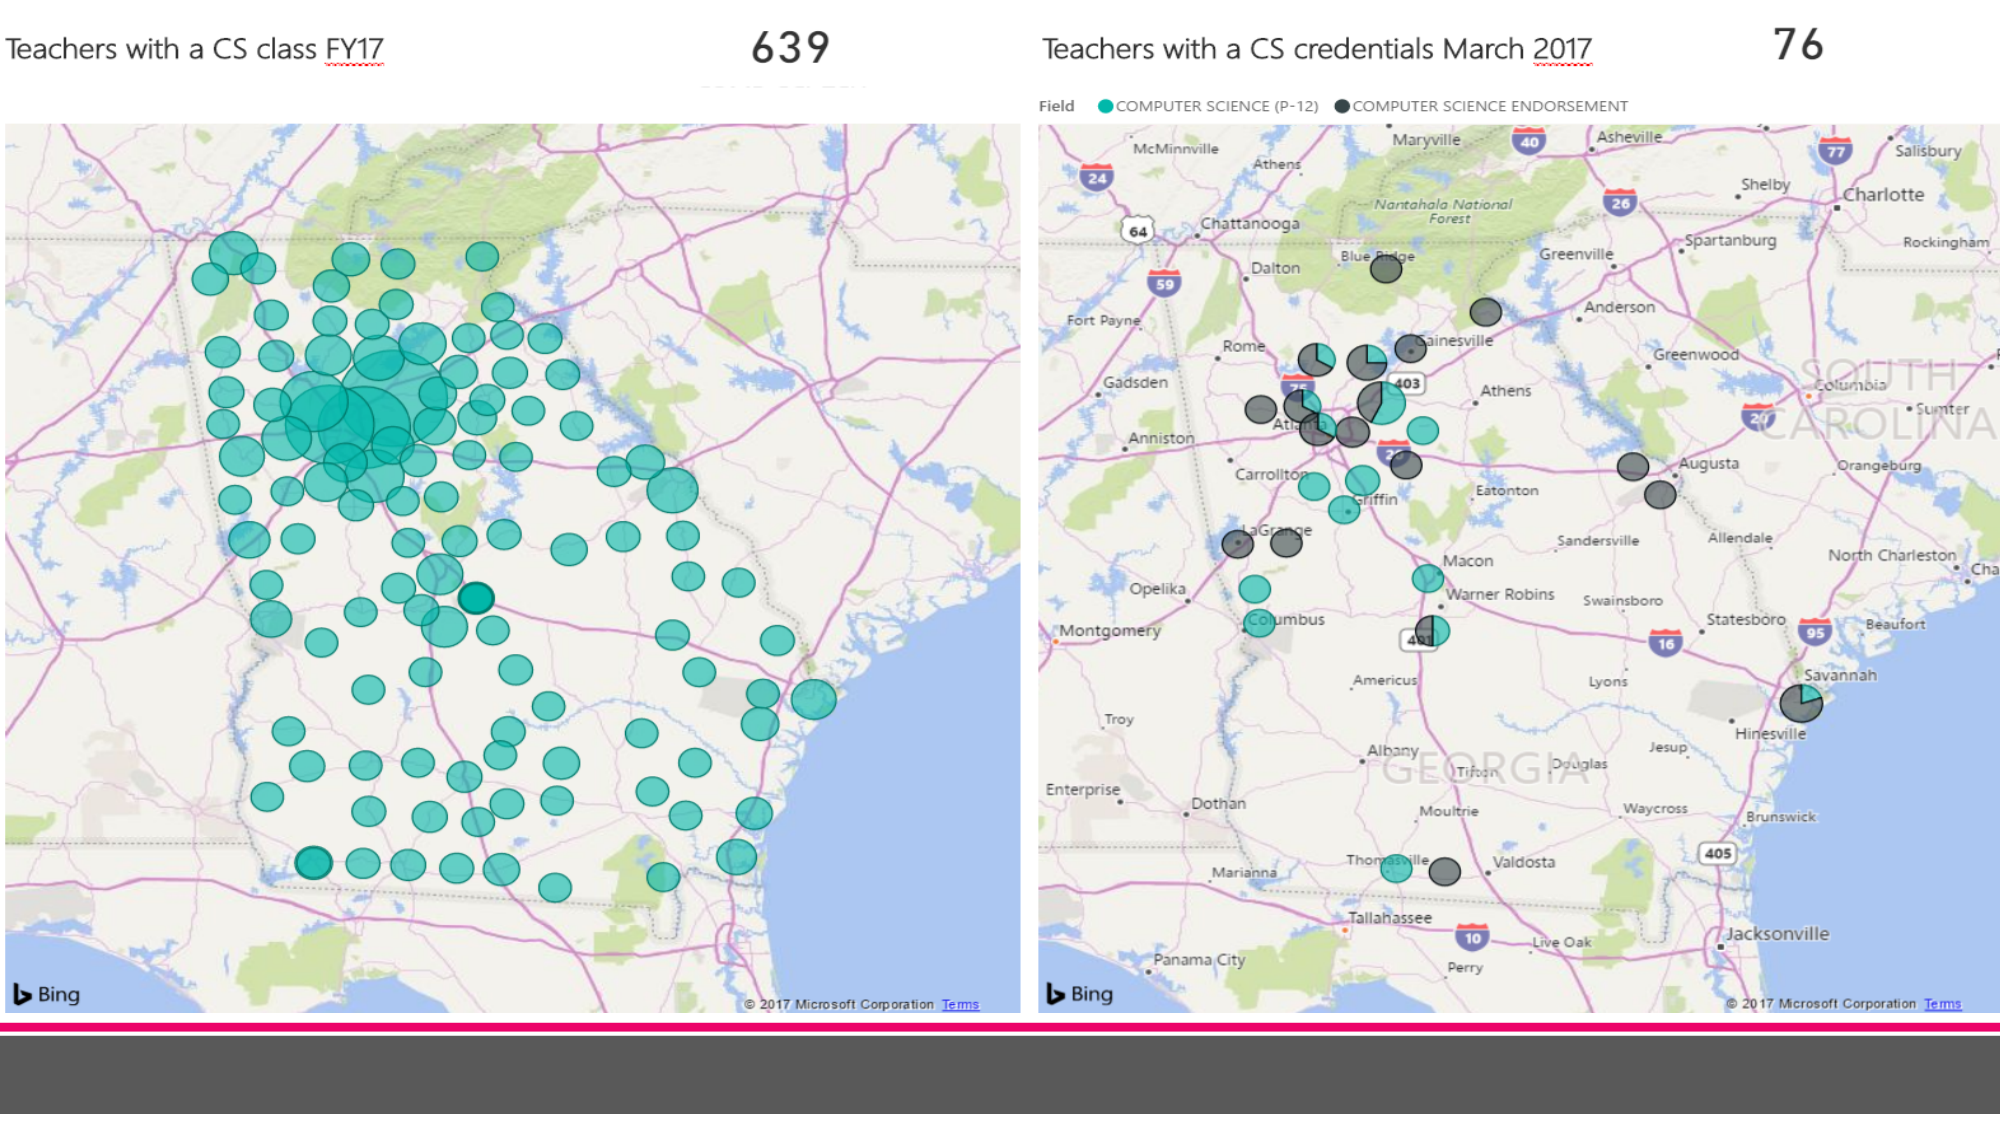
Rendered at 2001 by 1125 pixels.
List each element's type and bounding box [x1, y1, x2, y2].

picture [0, 0, 2000, 1013]
